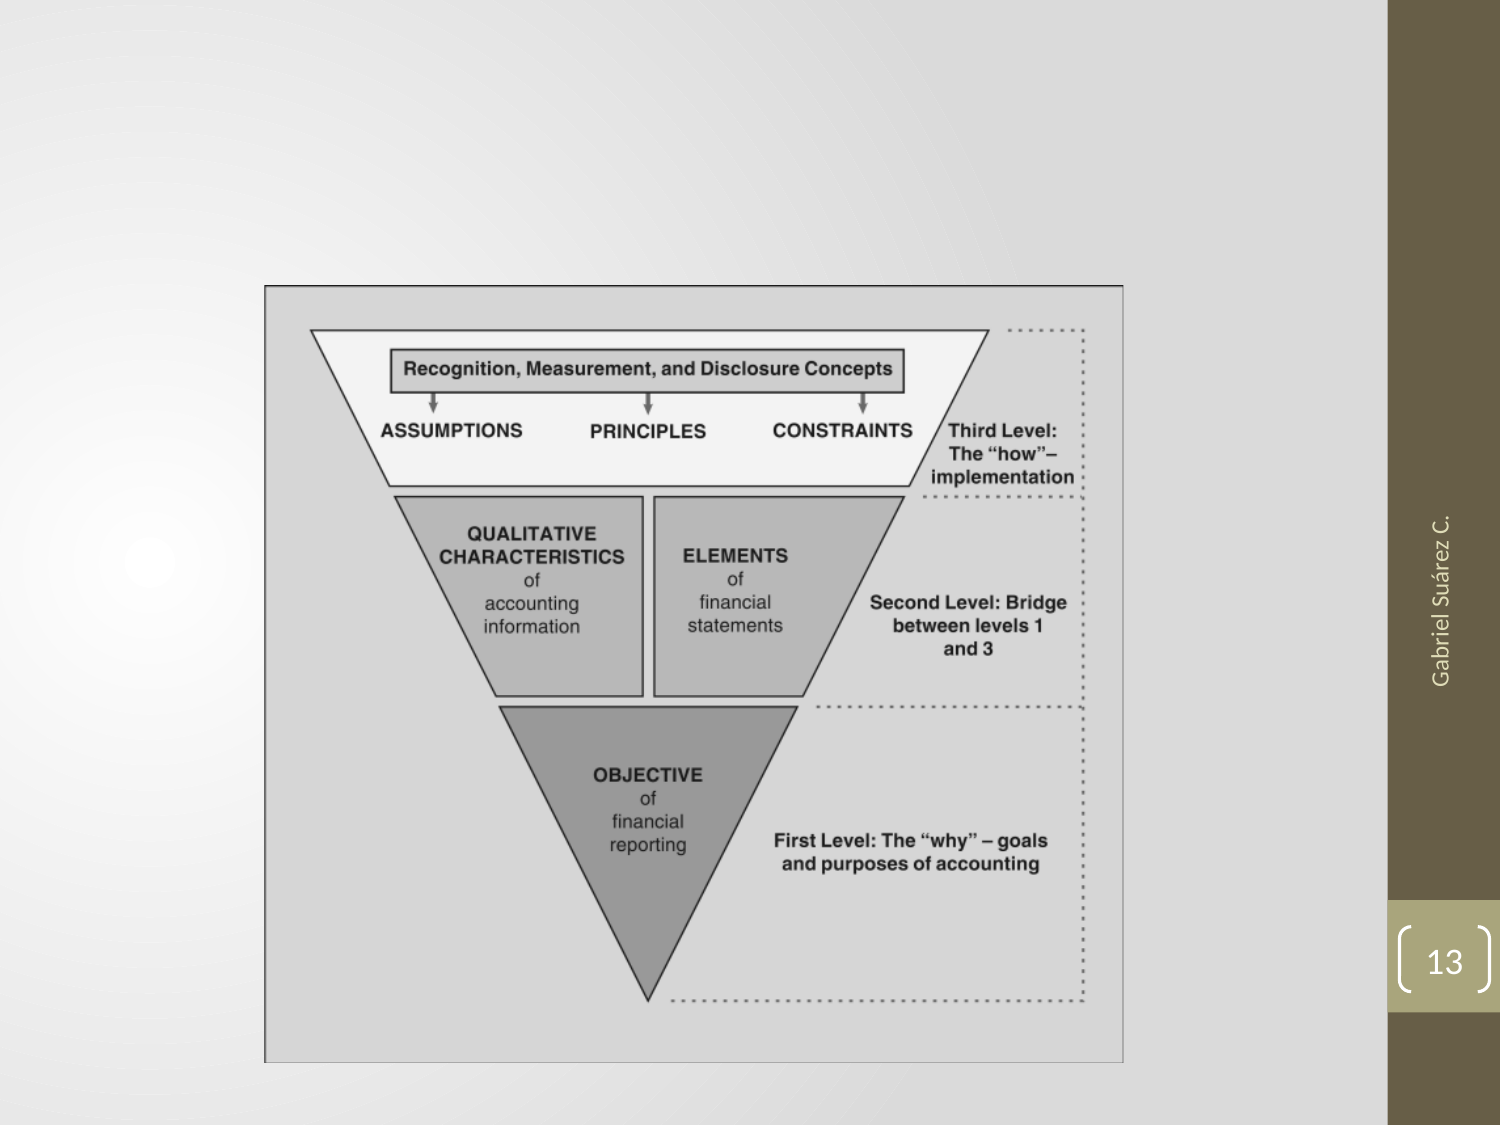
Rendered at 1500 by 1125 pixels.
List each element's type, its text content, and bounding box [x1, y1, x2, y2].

slide_number 13 [1397, 925, 1492, 994]
footer Gabriel Suárez C. [1408, 500, 1469, 889]
picture [263, 284, 1124, 1063]
